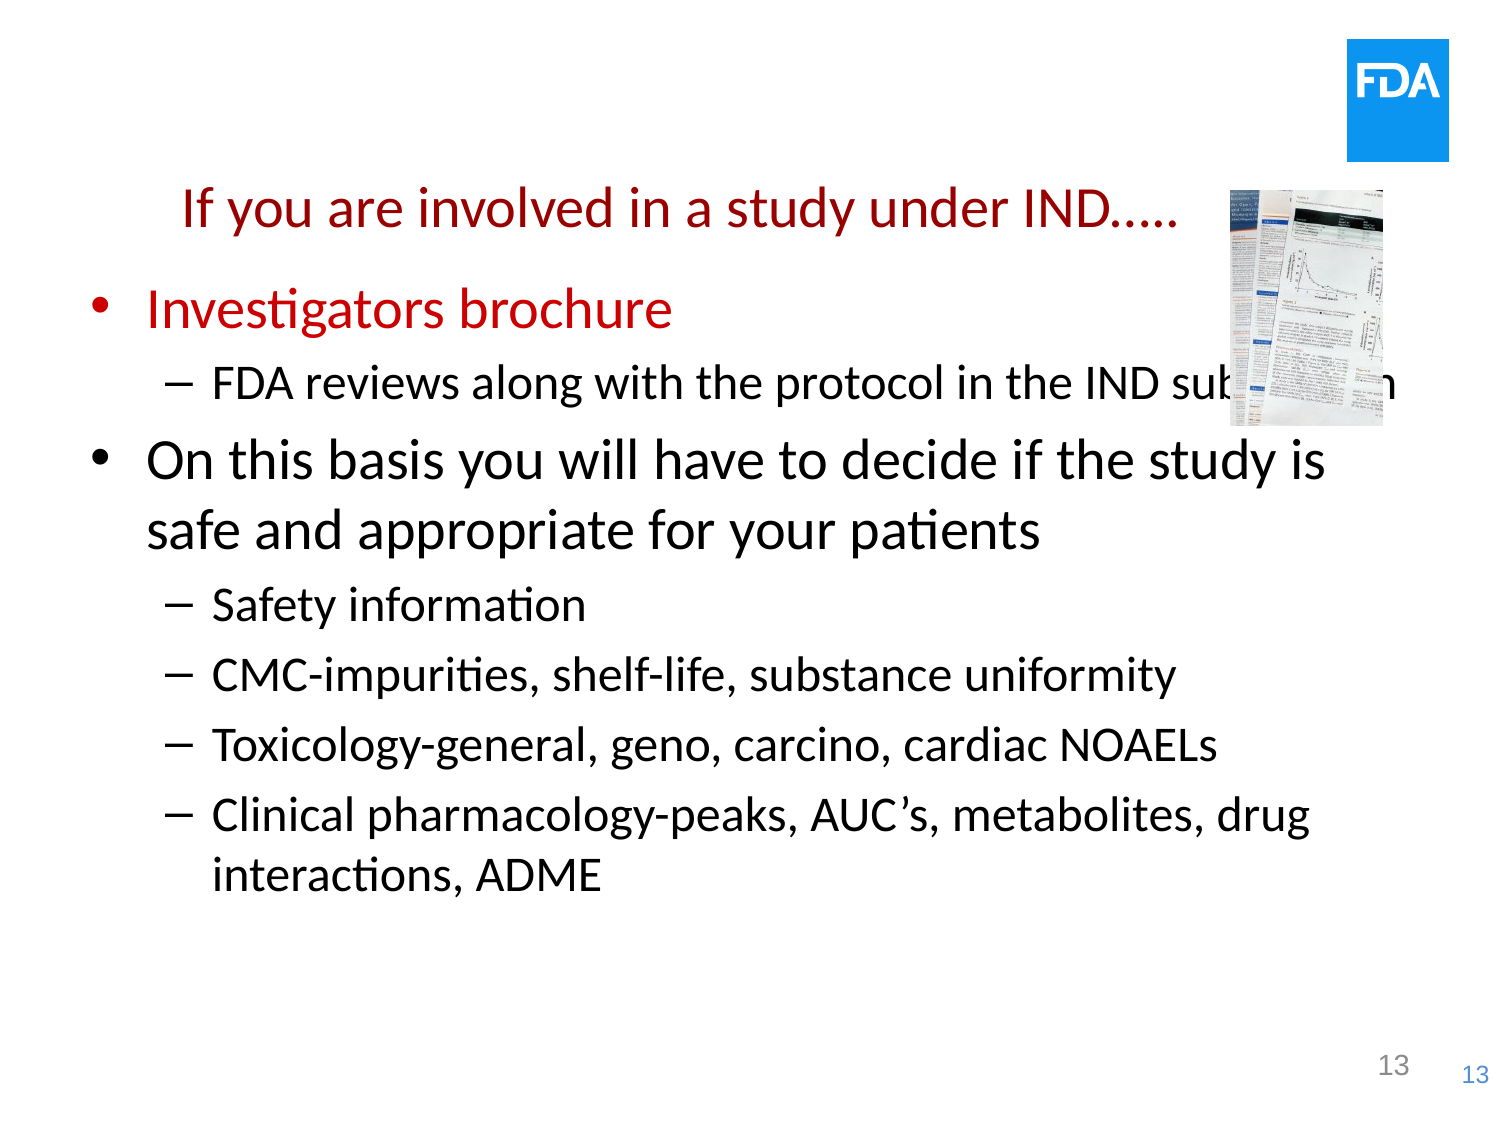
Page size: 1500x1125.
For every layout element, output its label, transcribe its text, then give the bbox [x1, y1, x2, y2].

slide_number 13 [1074, 1024, 1425, 1103]
picture [1347, 39, 1449, 162]
list Investigators brochure FDA reviews along with the protocol in the IND submission On this basis you will have to decide if the study is safe and appropriate for your patients Safety information CMC-impurities, shelf-life, substance uniformity Toxicology-general, geno, carcino, cardiac NOAELs Clinical pharmacology-peaks, AUC’s, metabolites, drug interactions, ADME [75, 262, 1425, 1005]
title If you are involved in a study under IND….. [99, 137, 1263, 262]
picture [1230, 190, 1383, 426]
